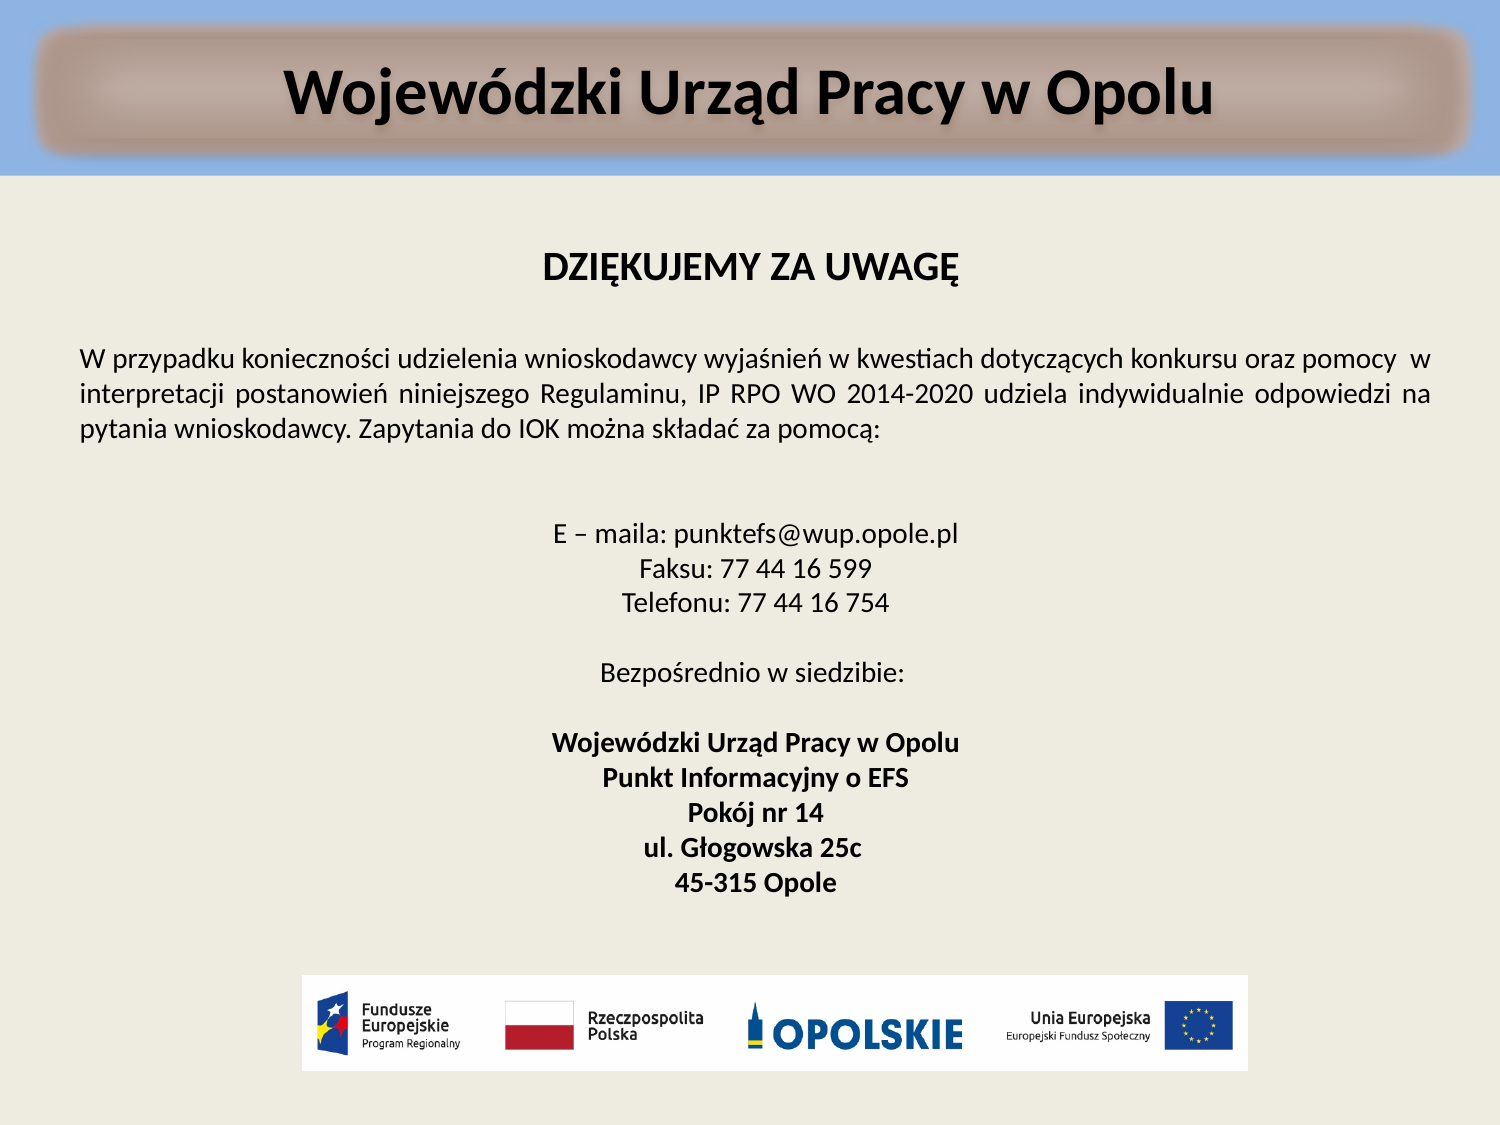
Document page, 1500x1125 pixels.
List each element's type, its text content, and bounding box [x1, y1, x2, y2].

text_box [0, 0, 1500, 178]
text_box DZIĘKUJEMY ZA UWAGĘ W przypadku konieczności udzielenia wnioskodawcy wyjaśnień w kwestiach dotyczących konkursu oraz pomocy w interpretacji postanowień niniejszego Regulaminu, IP RPO WO 2014-2020 udziela indywidualnie odpowiedzi na pytania wnioskodawcy. Zapytania do IOK można składać za pomocą: E – maila: punktefs@wup.opole.pl Faksu: 77 44 16 599 Telefonu: 77 44 16 754 Bezpośrednio w siedzibie: Wojewódzki Urząd Pracy w Opolu Punkt Informacyjny o EFS Pokój nr 14 ul. Głogowska 25c 45-315 Opole [64, 231, 1447, 941]
picture [302, 975, 1248, 1072]
